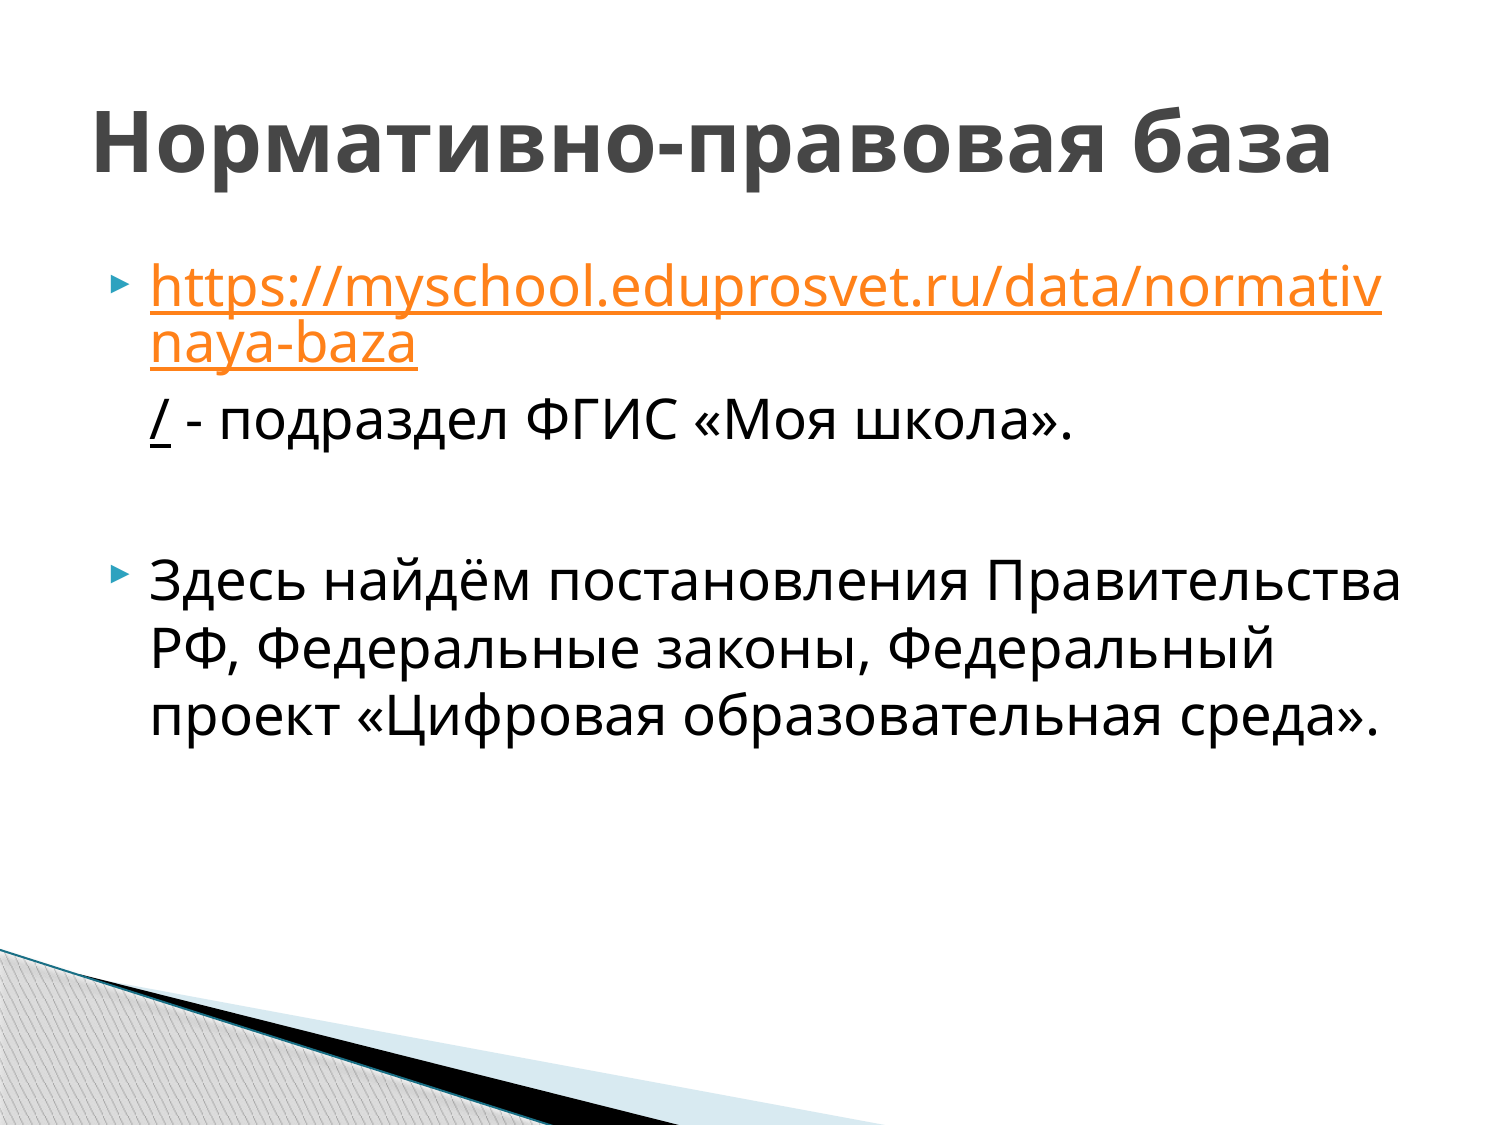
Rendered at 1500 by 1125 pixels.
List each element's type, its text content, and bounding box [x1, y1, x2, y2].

title Нормативно-правовая база [75, 45, 1425, 233]
list https://myschool.eduprosvet.ru/data/normativnaya-baza/ - подраздел ФГИС «Моя школа». Здесь найдём постановления Правительства РФ, Федеральные законы, Федеральный проект «Цифровая образовательная среда». [75, 243, 1425, 986]
